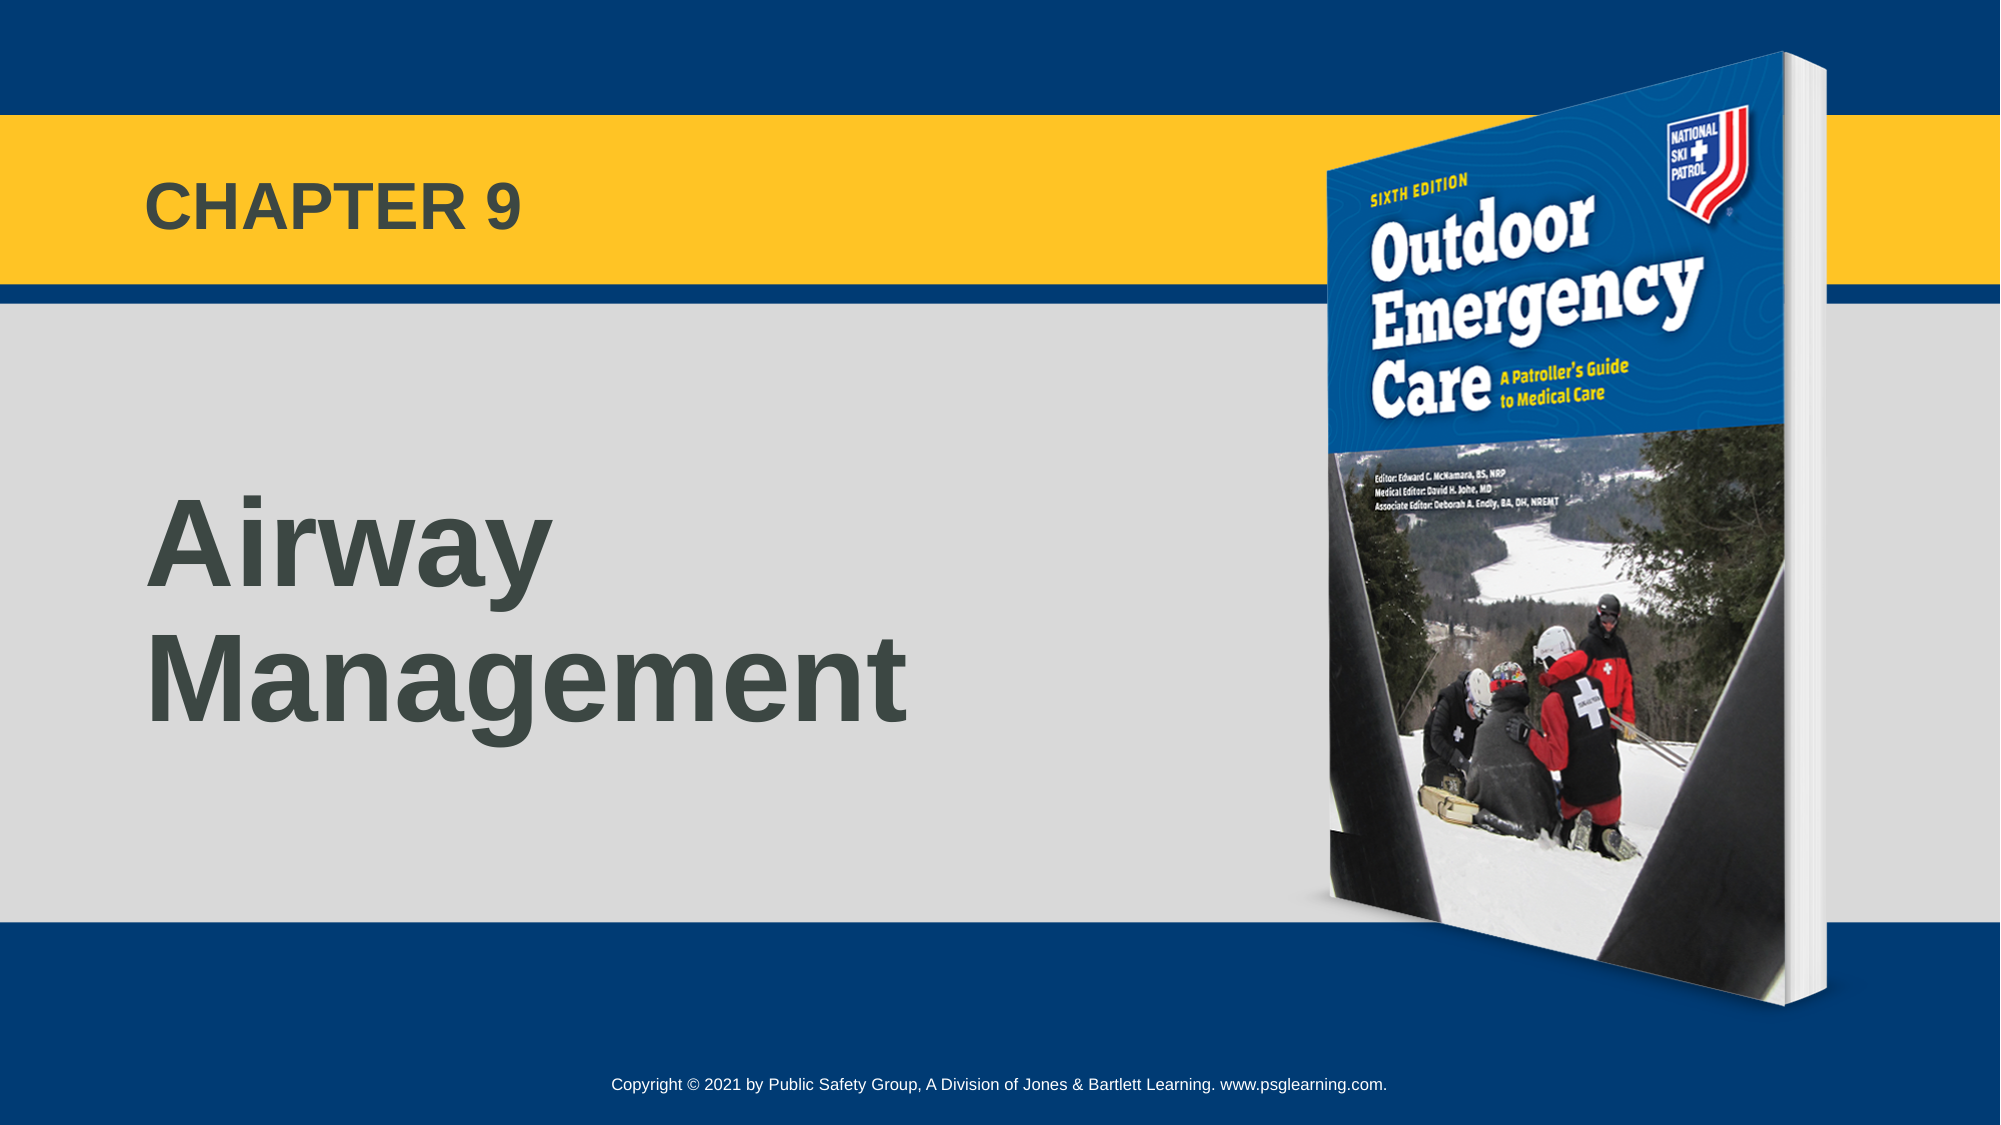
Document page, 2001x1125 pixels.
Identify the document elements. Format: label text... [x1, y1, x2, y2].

title Airway Management [144, 360, 1199, 866]
subtitle CHAPTER 9 [144, 138, 1215, 267]
picture [1288, 35, 1880, 1033]
